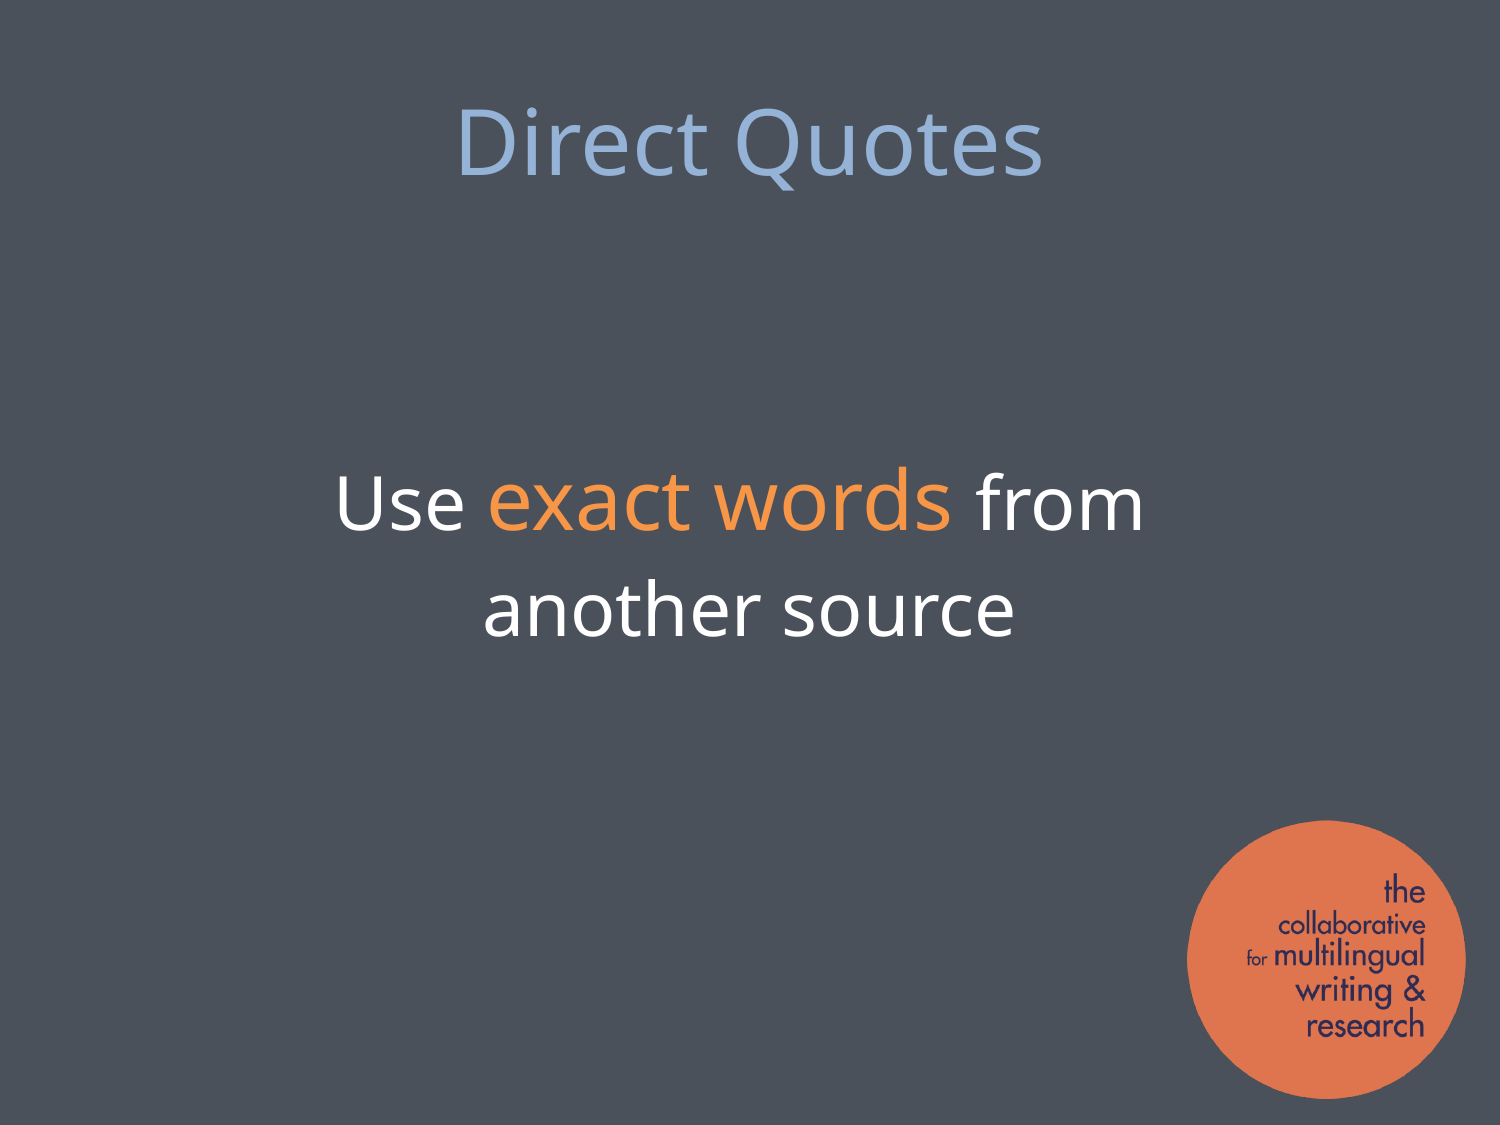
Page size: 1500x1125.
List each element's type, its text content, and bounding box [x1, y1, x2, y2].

list Use exact words from another source [75, 262, 1425, 938]
picture [1187, 820, 1467, 1100]
title Direct Quotes [75, 45, 1425, 233]
